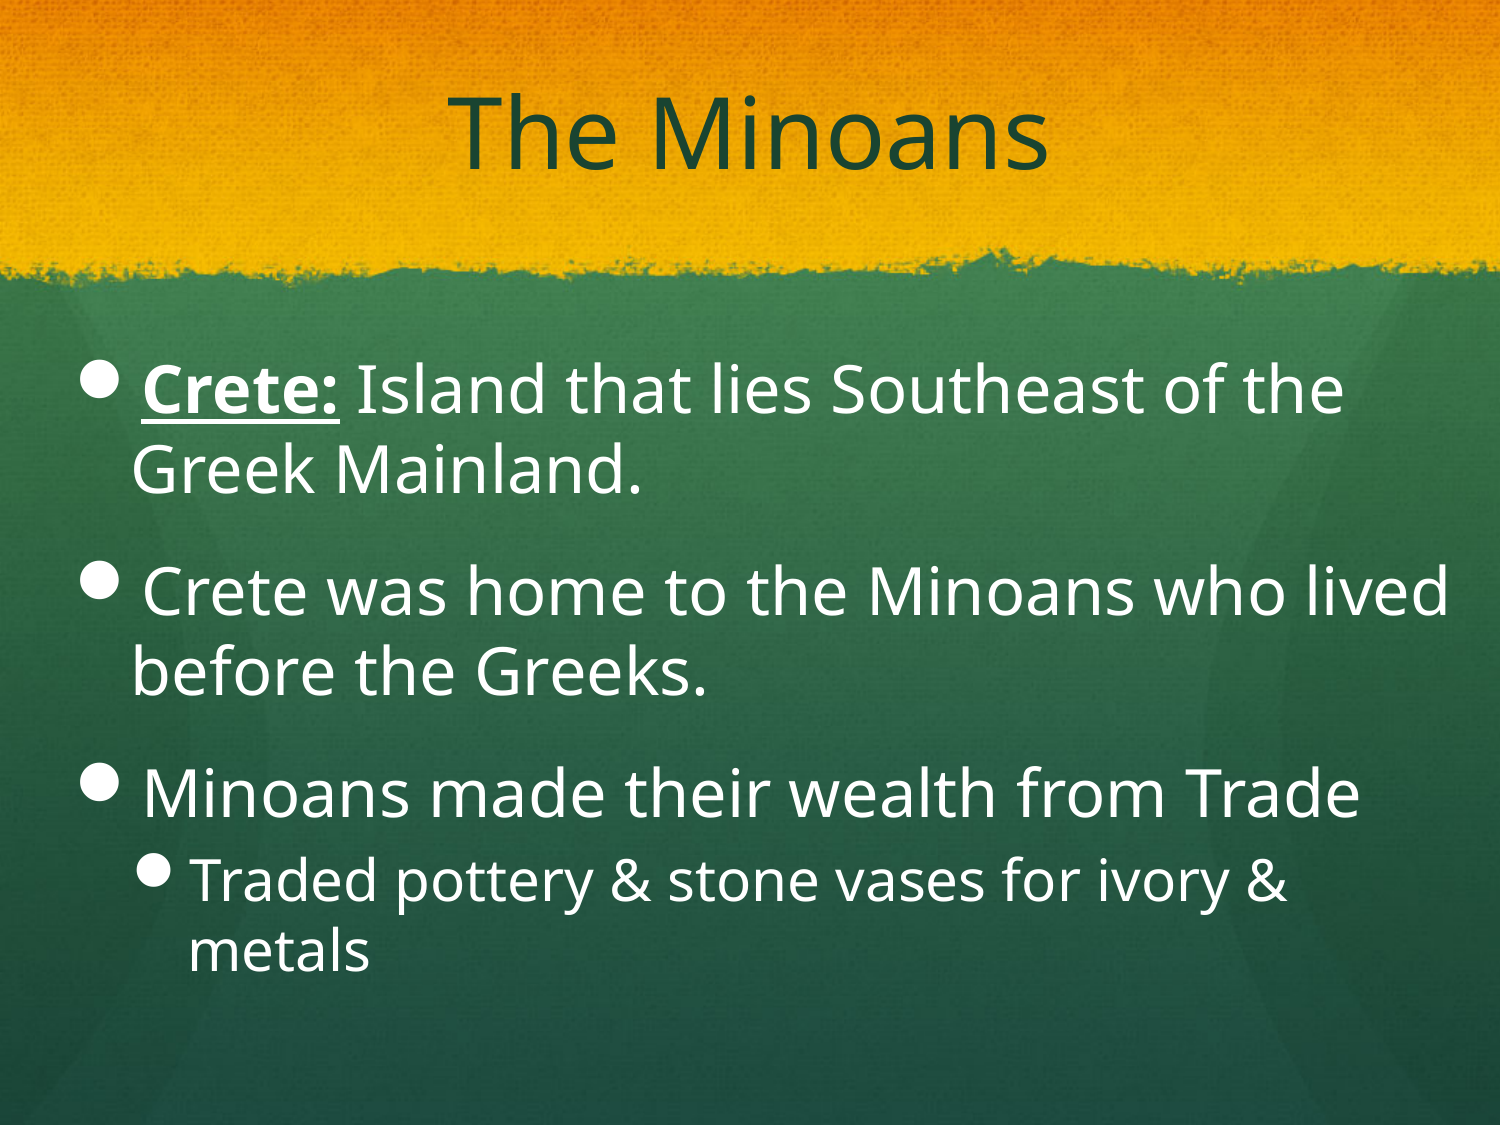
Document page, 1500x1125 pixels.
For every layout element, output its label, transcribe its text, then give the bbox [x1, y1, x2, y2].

picture [0, 0, 1500, 1125]
title The Minoans [125, 13, 1375, 246]
list Crete: Island that lies Southeast of the Greek Mainland. Crete was home to the Minoans who lived before the Greeks. Minoans made their wealth from Trade Traded pottery & stone vases for ivory & metals [59, 339, 1500, 1026]
